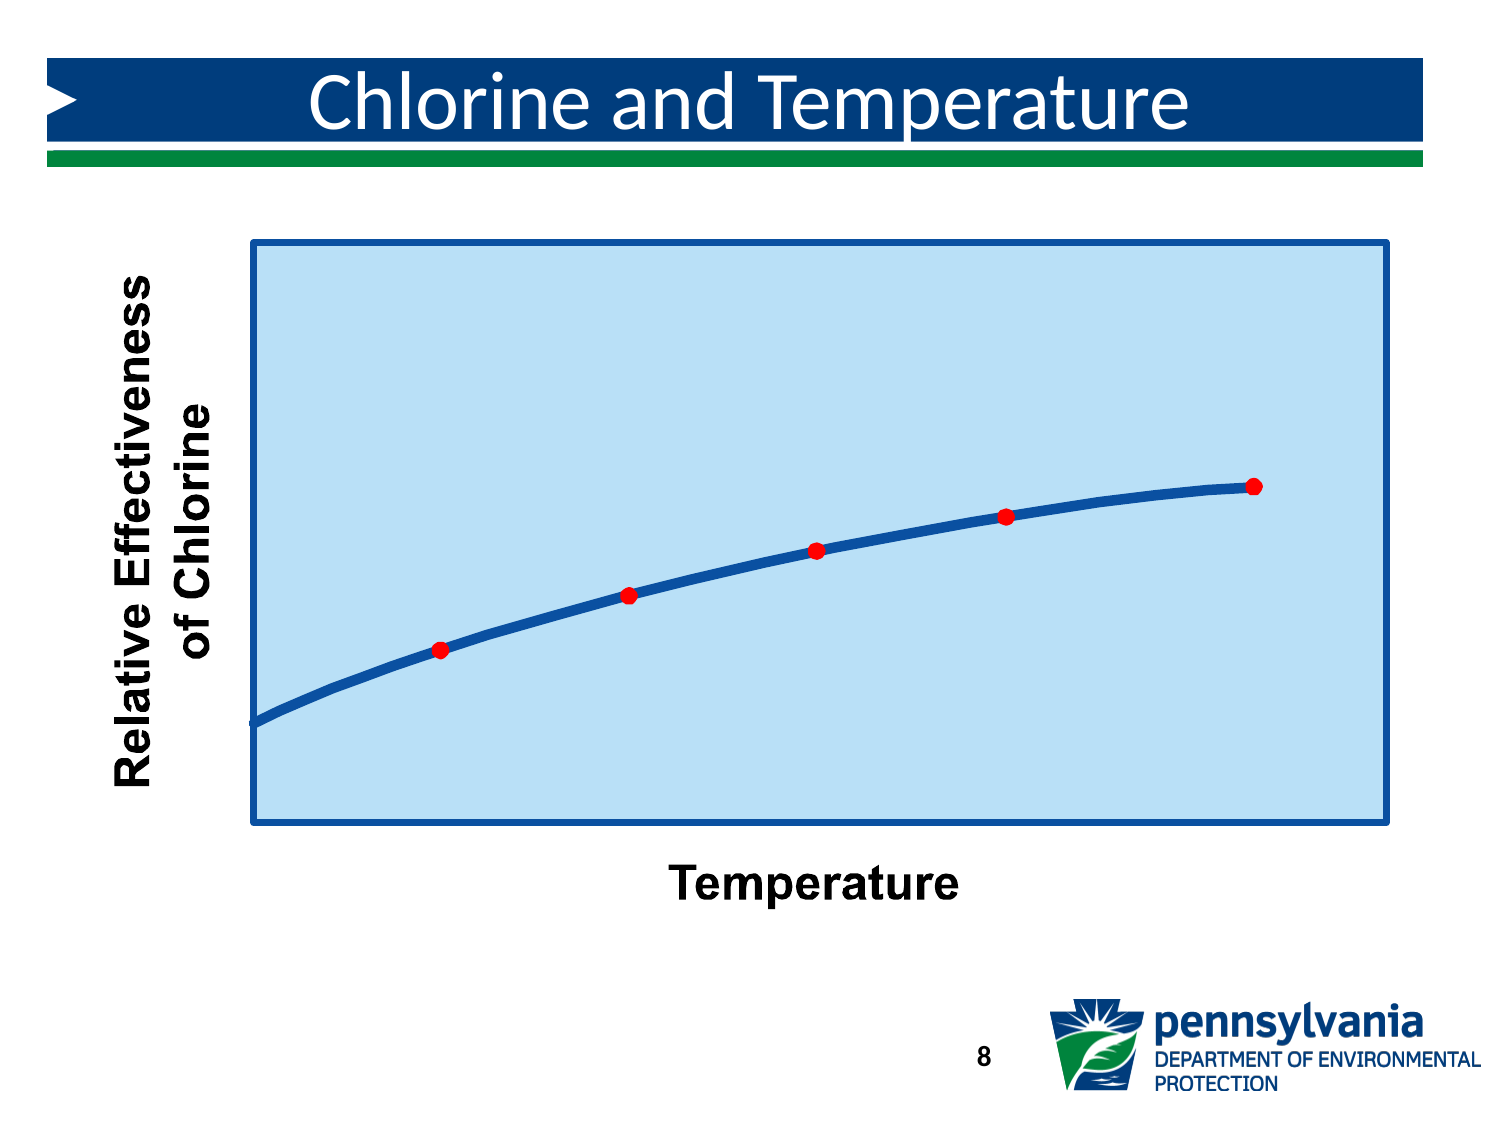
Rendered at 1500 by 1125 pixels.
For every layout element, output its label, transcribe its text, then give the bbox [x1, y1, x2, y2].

slide_number 8 [809, 1024, 1160, 1085]
picture [112, 237, 1392, 912]
title Chlorine and Temperature [75, 38, 1425, 182]
picture [1050, 999, 1481, 1091]
picture [47, 58, 75, 167]
